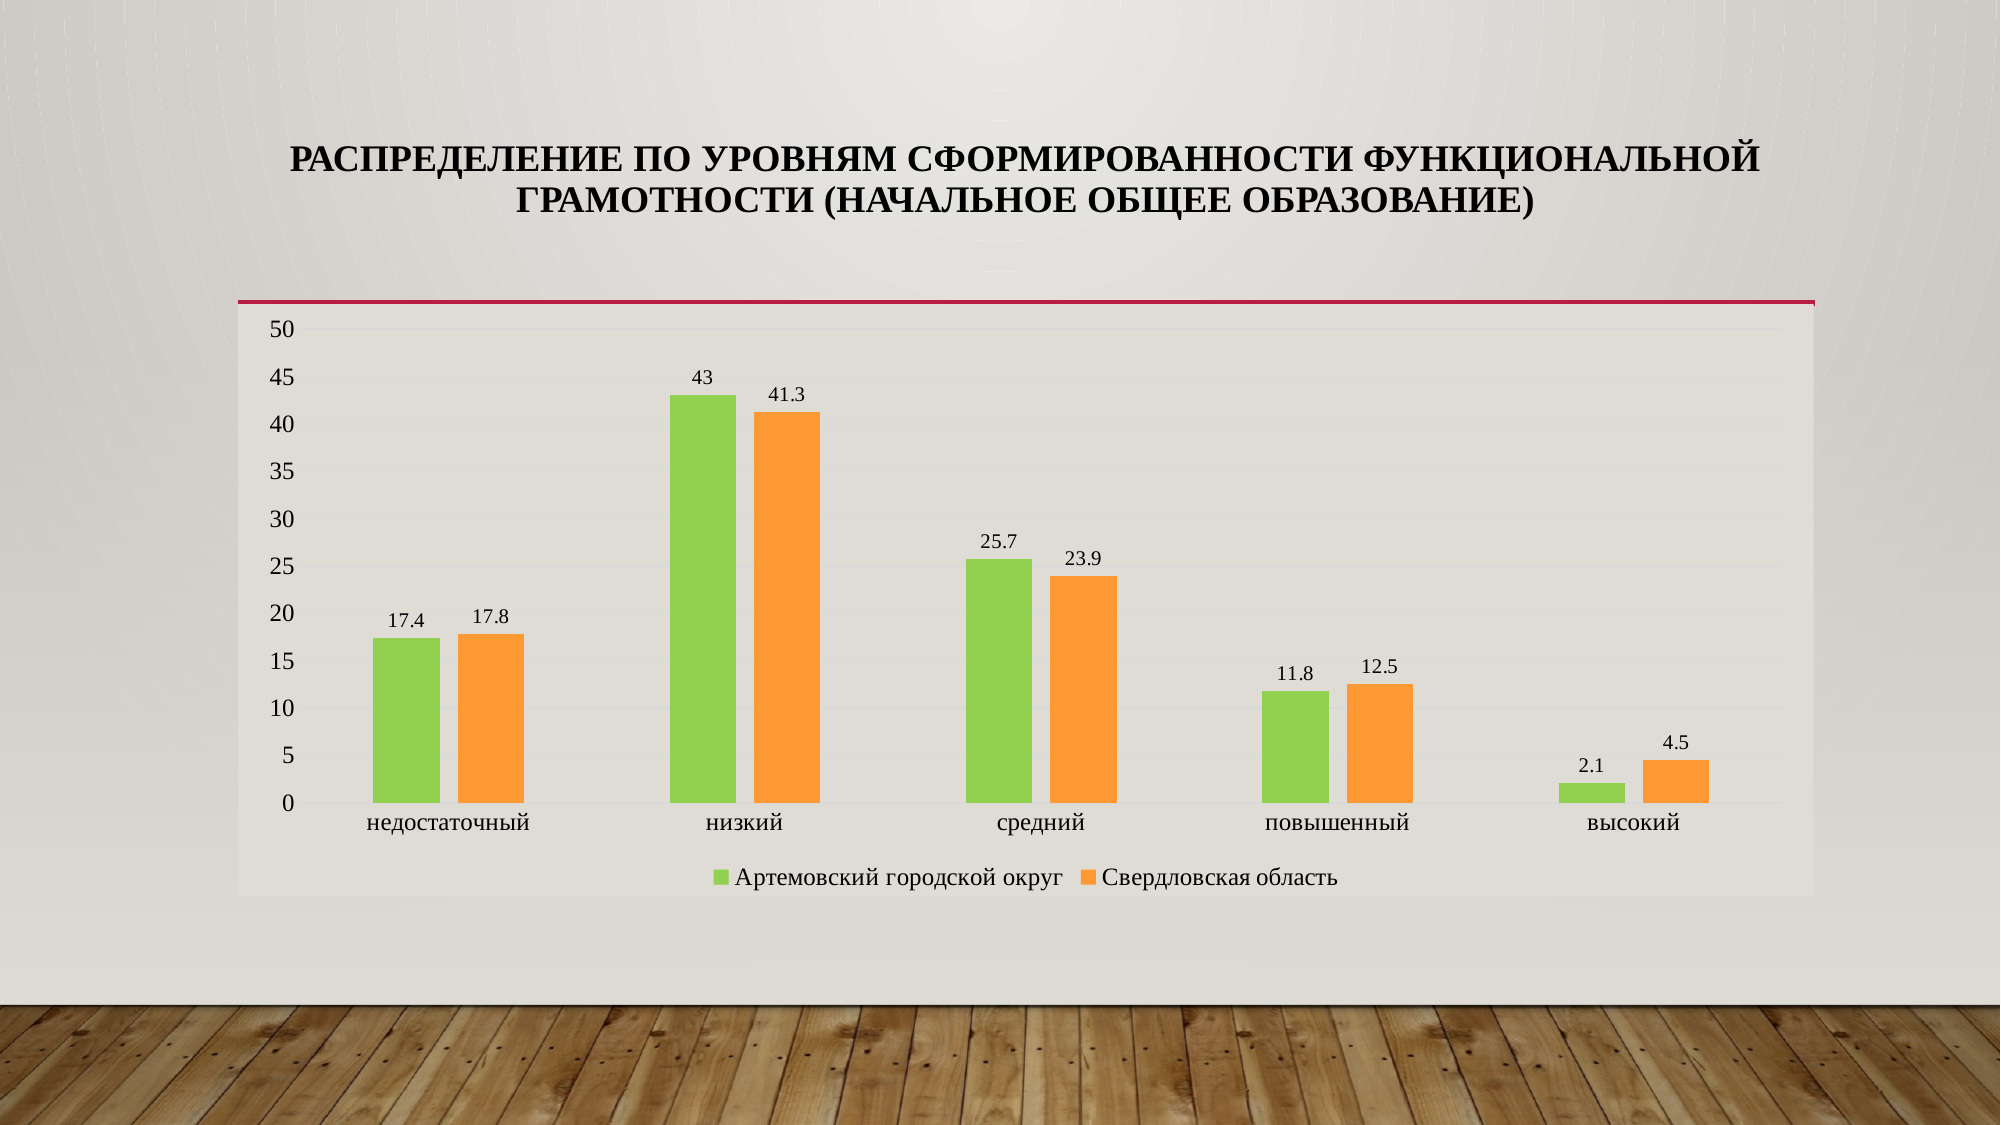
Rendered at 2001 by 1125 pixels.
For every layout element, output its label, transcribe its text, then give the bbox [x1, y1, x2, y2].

chart [237, 303, 1814, 897]
picture [0, 1005, 2000, 1125]
title Распределение по Уровням сформированности функциональной грамотности (начальное общее образование) [238, 131, 1814, 277]
